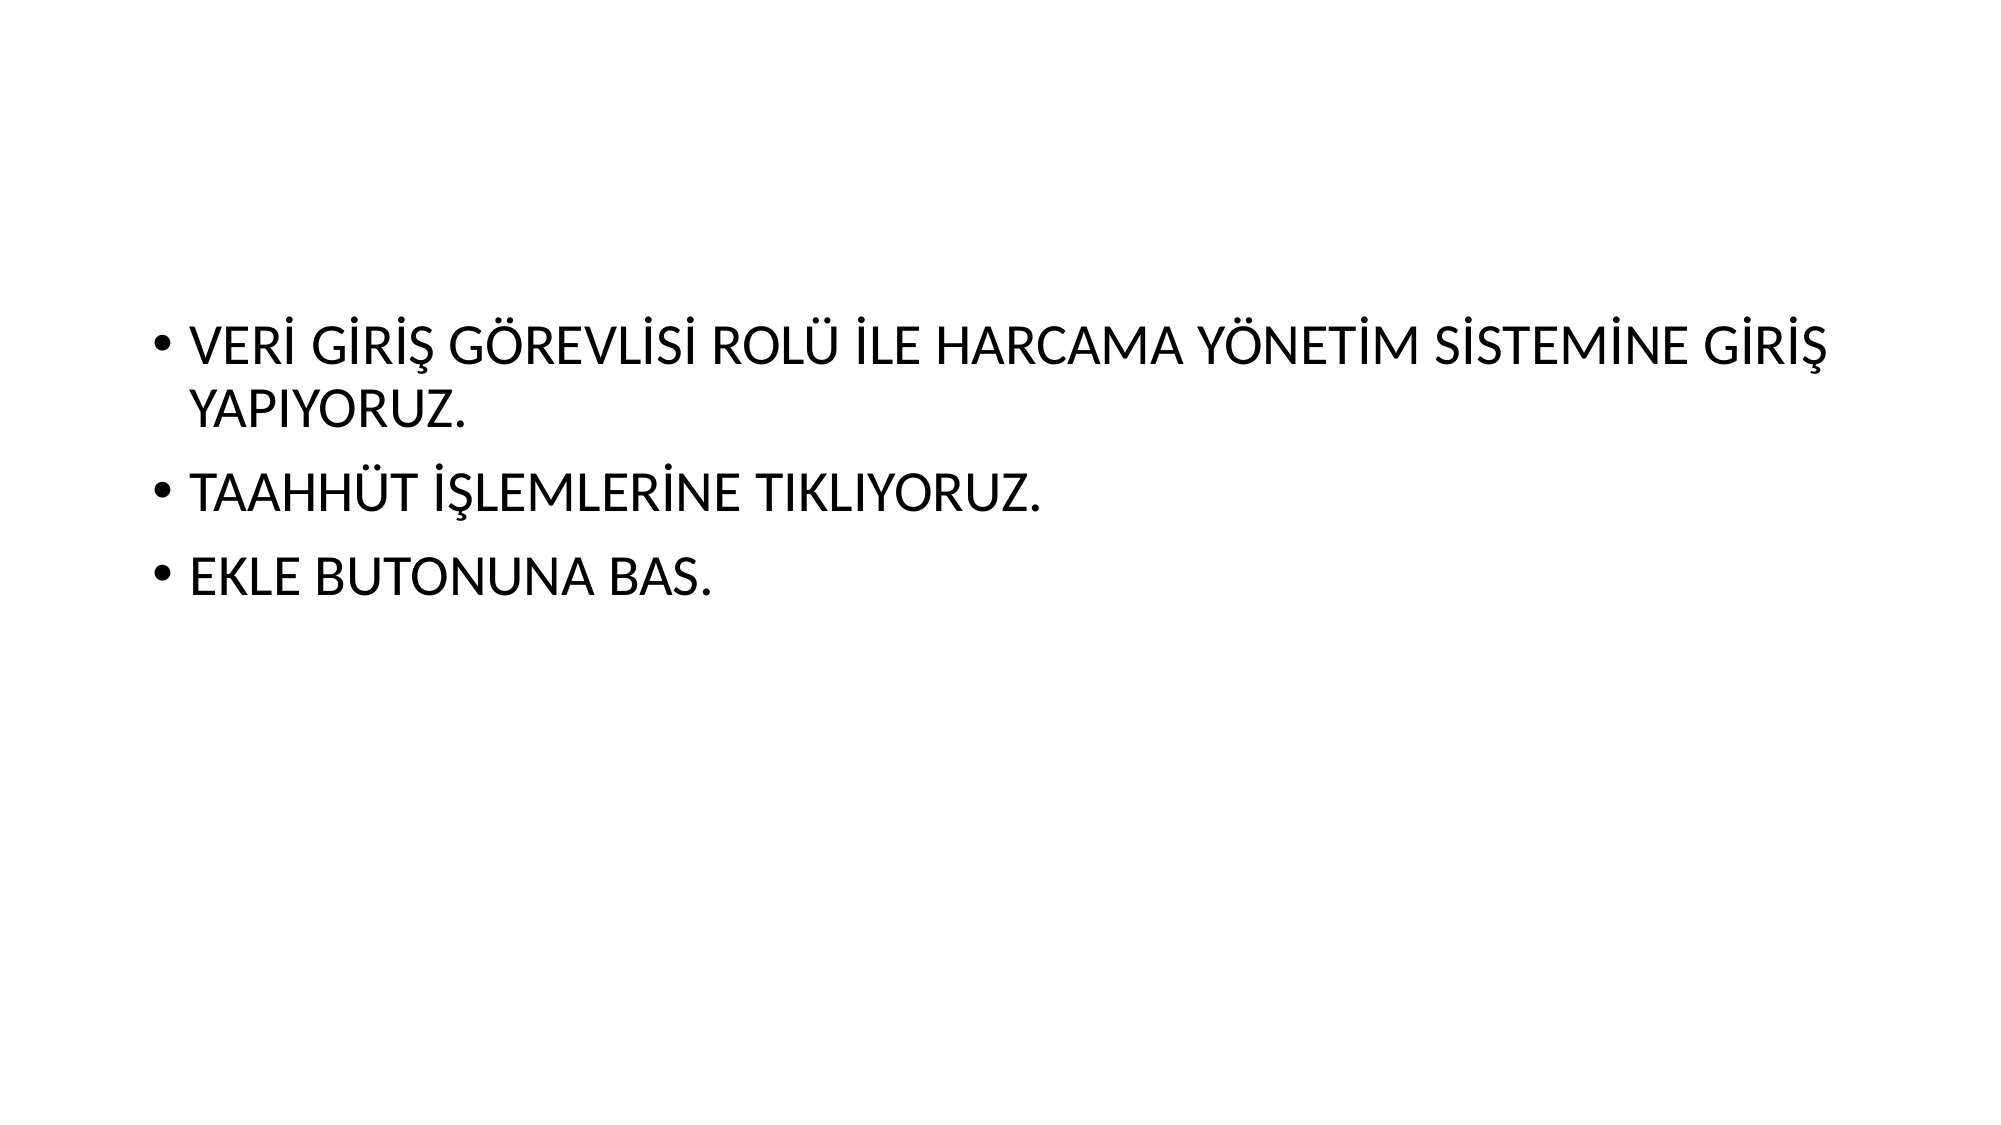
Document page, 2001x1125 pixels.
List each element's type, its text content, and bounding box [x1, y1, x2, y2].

list VERİ GİRİŞ GÖREVLİSİ ROLÜ İLE HARCAMA YÖNETİM SİSTEMİNE GİRİŞ YAPIYORUZ. TAAHHÜT İŞLEMLERİNE TIKLIYORUZ. EKLE BUTONUNA BAS. [137, 306, 1863, 1014]
